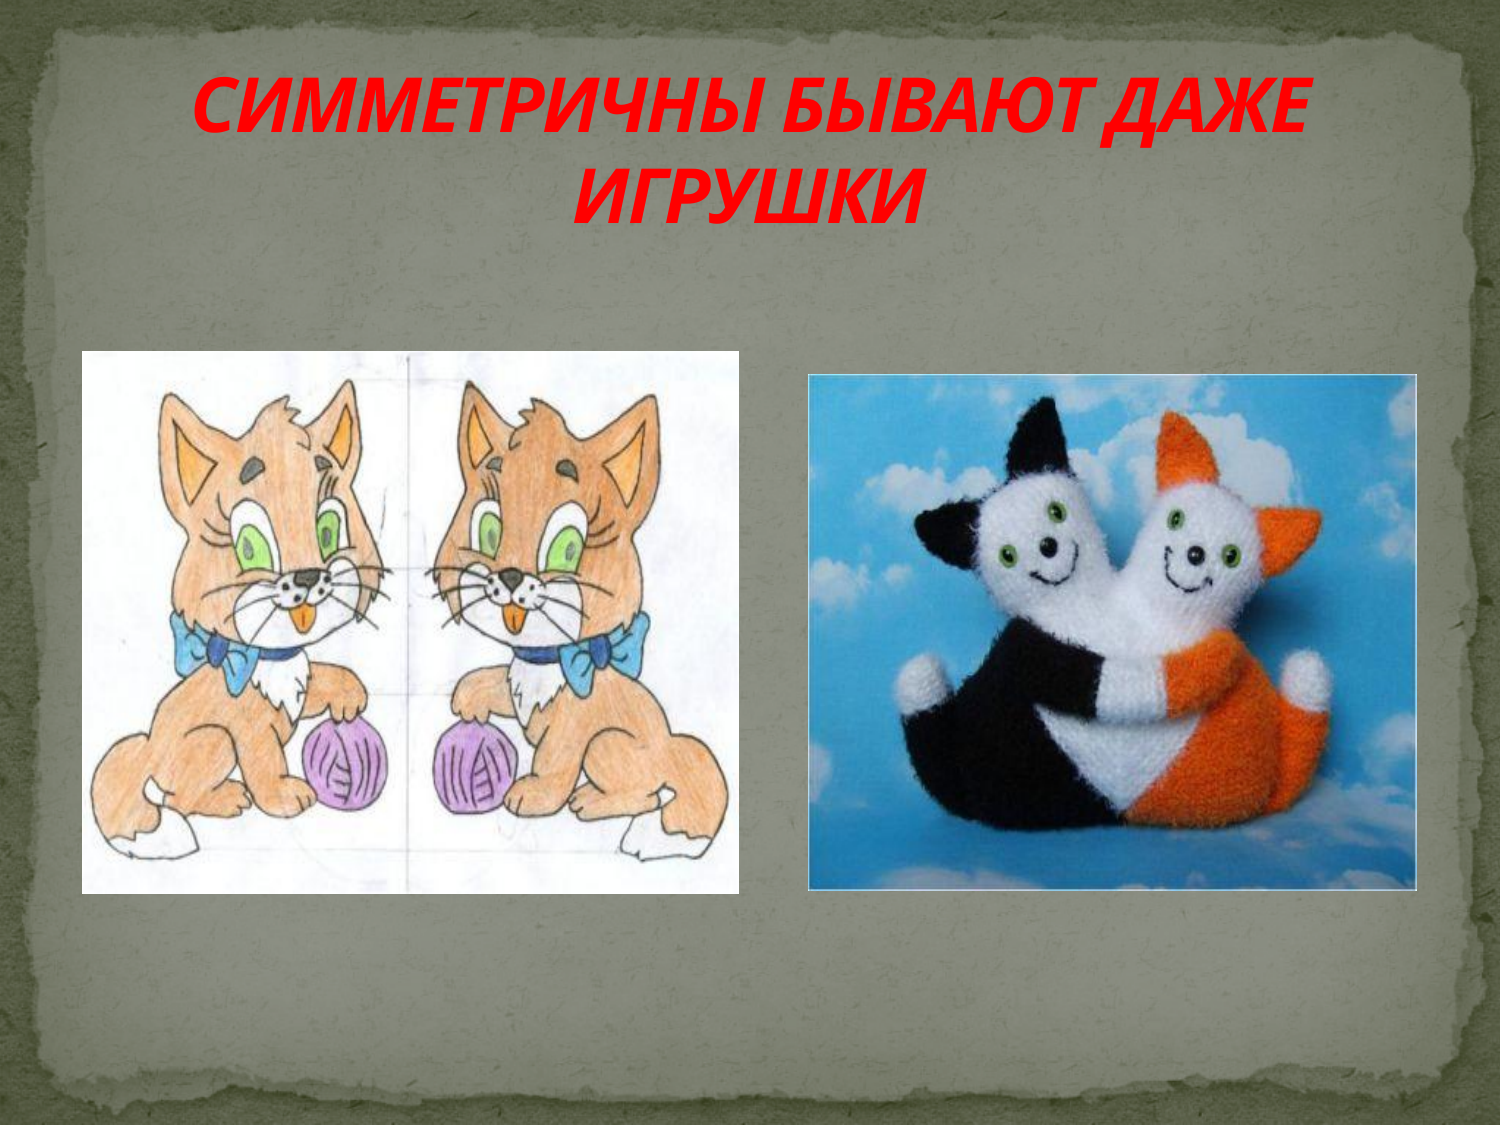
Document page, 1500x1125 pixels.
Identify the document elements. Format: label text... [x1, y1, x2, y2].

picture [808, 374, 1417, 891]
title СИММЕТРИЧНЫ БЫВАЮТ ДАЖЕ ИГРУШКИ [74, 46, 1425, 247]
picture [82, 351, 739, 894]
